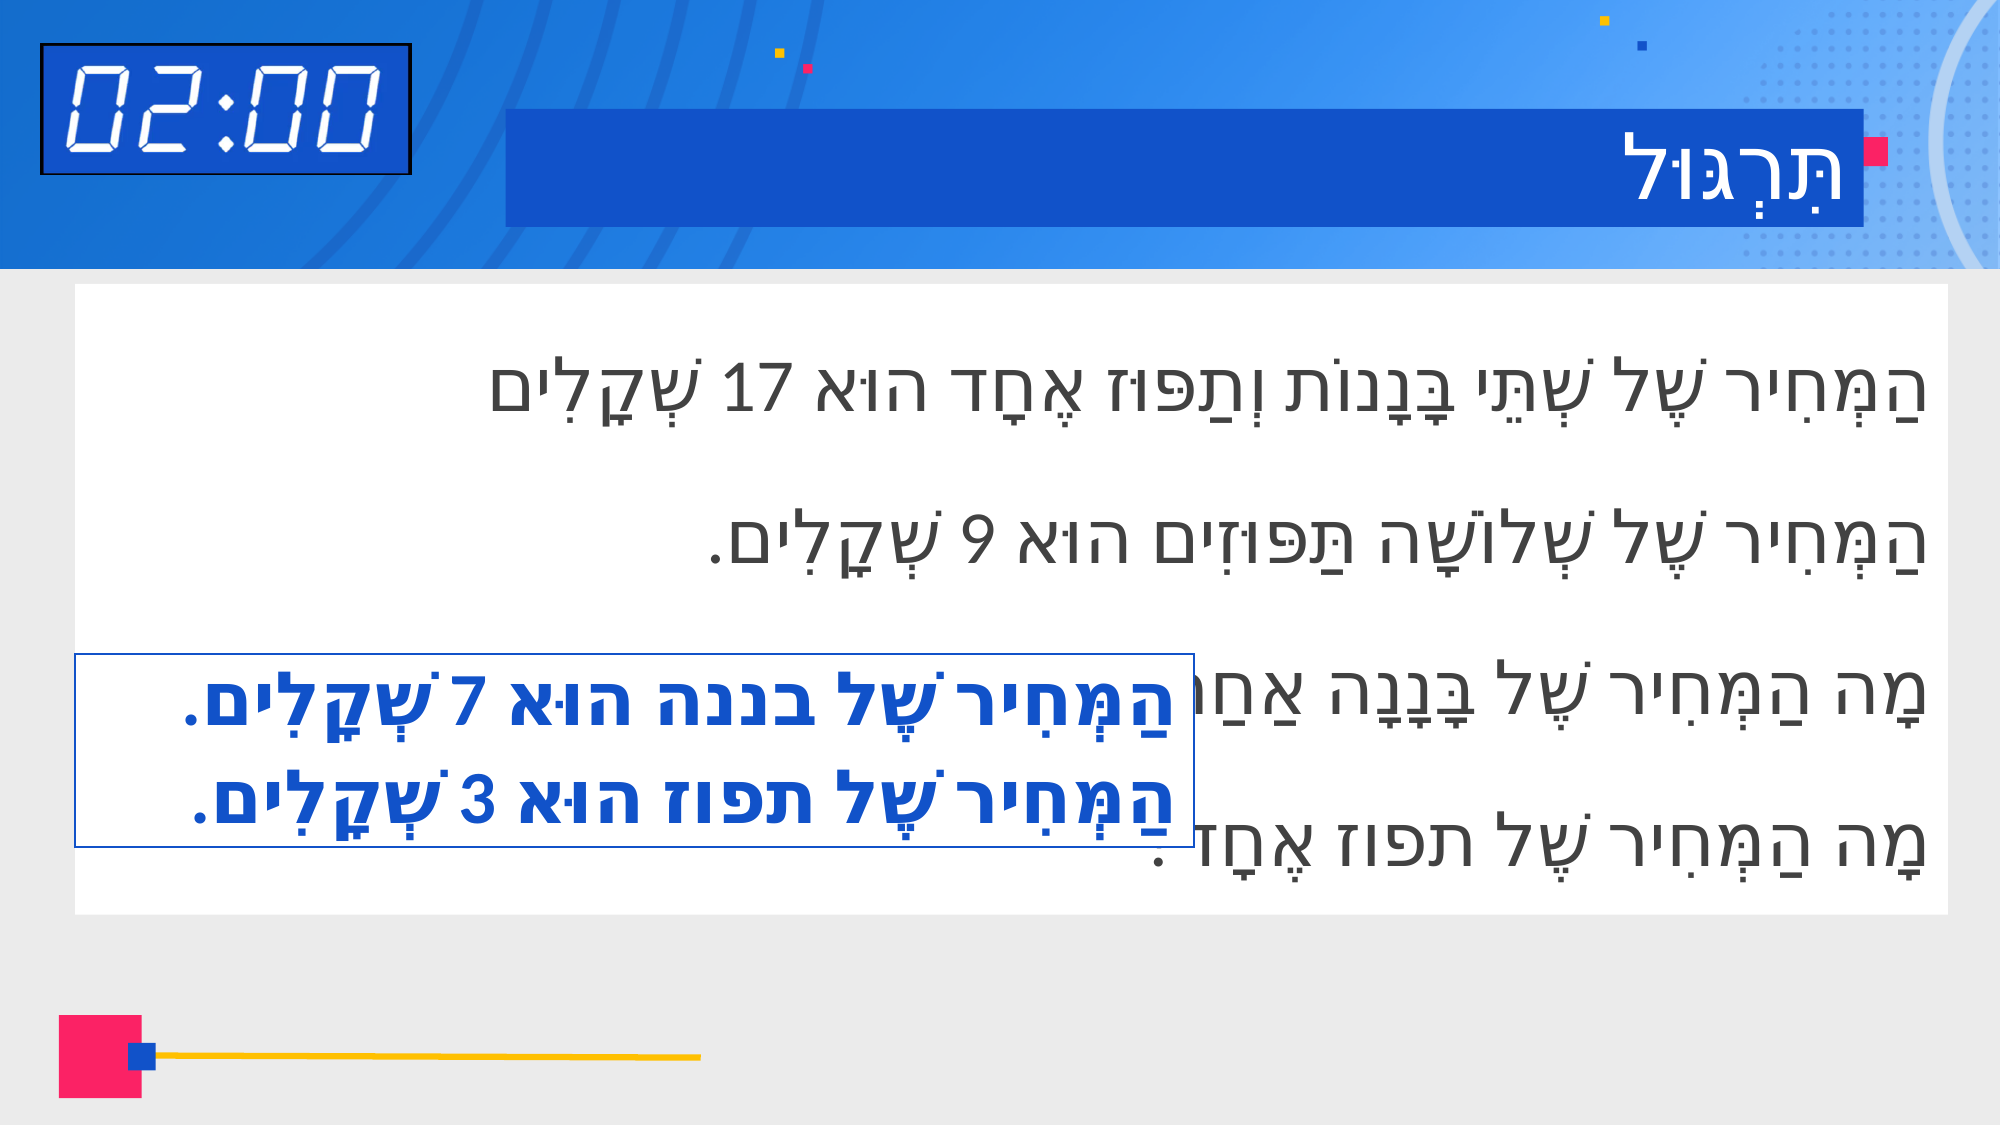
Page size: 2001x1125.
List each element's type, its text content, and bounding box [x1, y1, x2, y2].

title תִּרְגּוּל [505, 108, 1864, 227]
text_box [39, 42, 413, 176]
picture [0, 0, 2000, 269]
text_box הַמְּחִיר שֶׁל בננה הוּא 7 שְׁקָלִים. הַמְּחִיר שֶׁל תפוז הוּא 3 שְׁקָלִים. [74, 653, 1195, 848]
list הַמְּחִיר שֶׁל שְׁתֵּי בָּנָנוֹת וְתַפּוּז אֶחָד הוּא 17 שְׁקָלִים הַמְּחִיר שֶׁל שְׁלוֹשָׁה תַּפּוּזִים הוּא 9 שְׁקָלִים. מָה הַמְּחִיר שֶׁל בָּנָנָה אַחַת? מָה הַמְּחִיר שֶׁל תפוז אֶחָד? [74, 283, 1949, 916]
